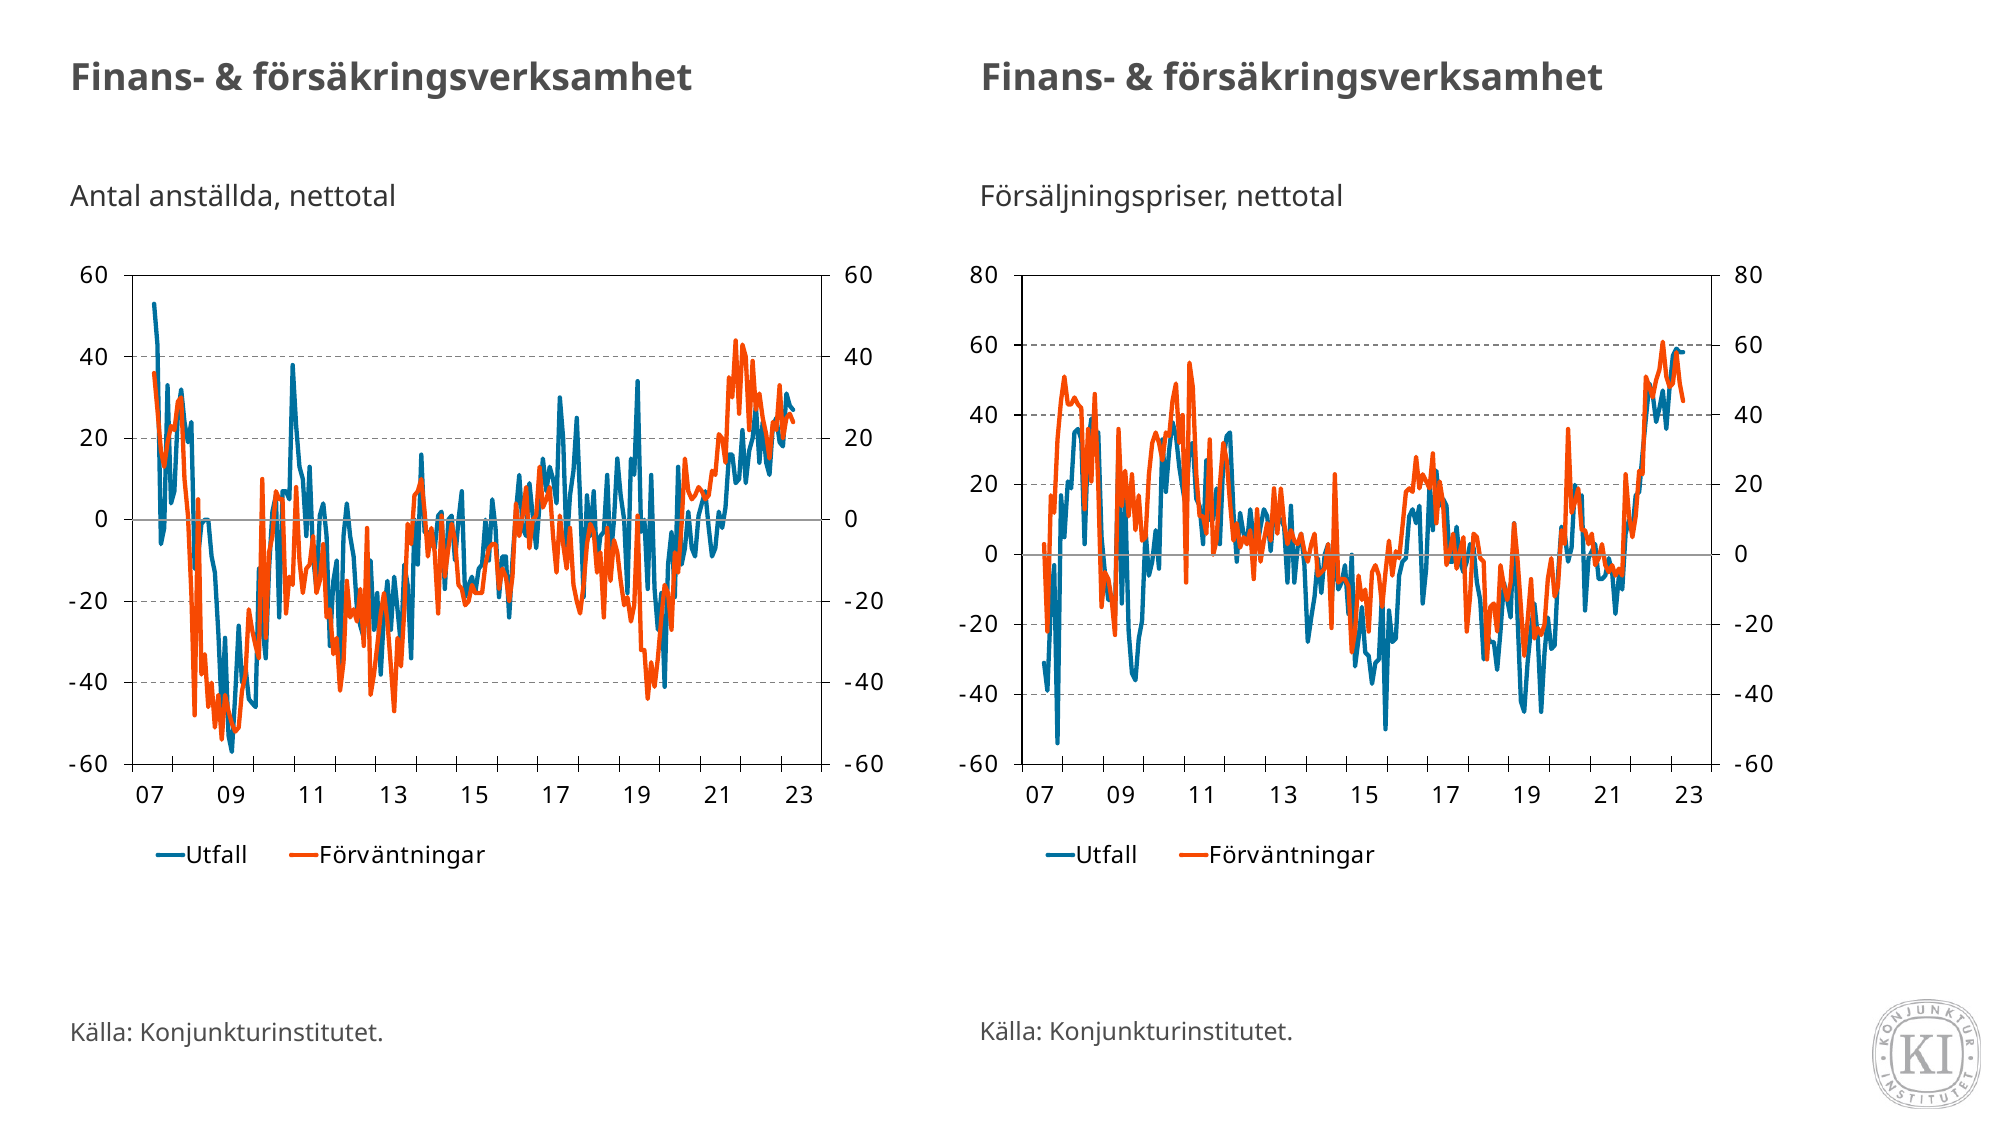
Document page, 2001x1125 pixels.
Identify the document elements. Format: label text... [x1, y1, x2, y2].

title Finans- & försäkringsverksamhet [55, 45, 938, 128]
subtitle Källa: Konjunkturinstitutet. [55, 1008, 938, 1106]
list Finans- & försäkringsverksamhet [965, 45, 1849, 129]
picture [1872, 999, 1981, 1109]
list Antal anställda, nettotal [55, 137, 938, 220]
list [941, 249, 1829, 874]
list Försäljningspriser, nettotal [964, 137, 1848, 220]
list Källa: Konjunkturinstitutet. [964, 1008, 1848, 1106]
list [51, 249, 939, 874]
